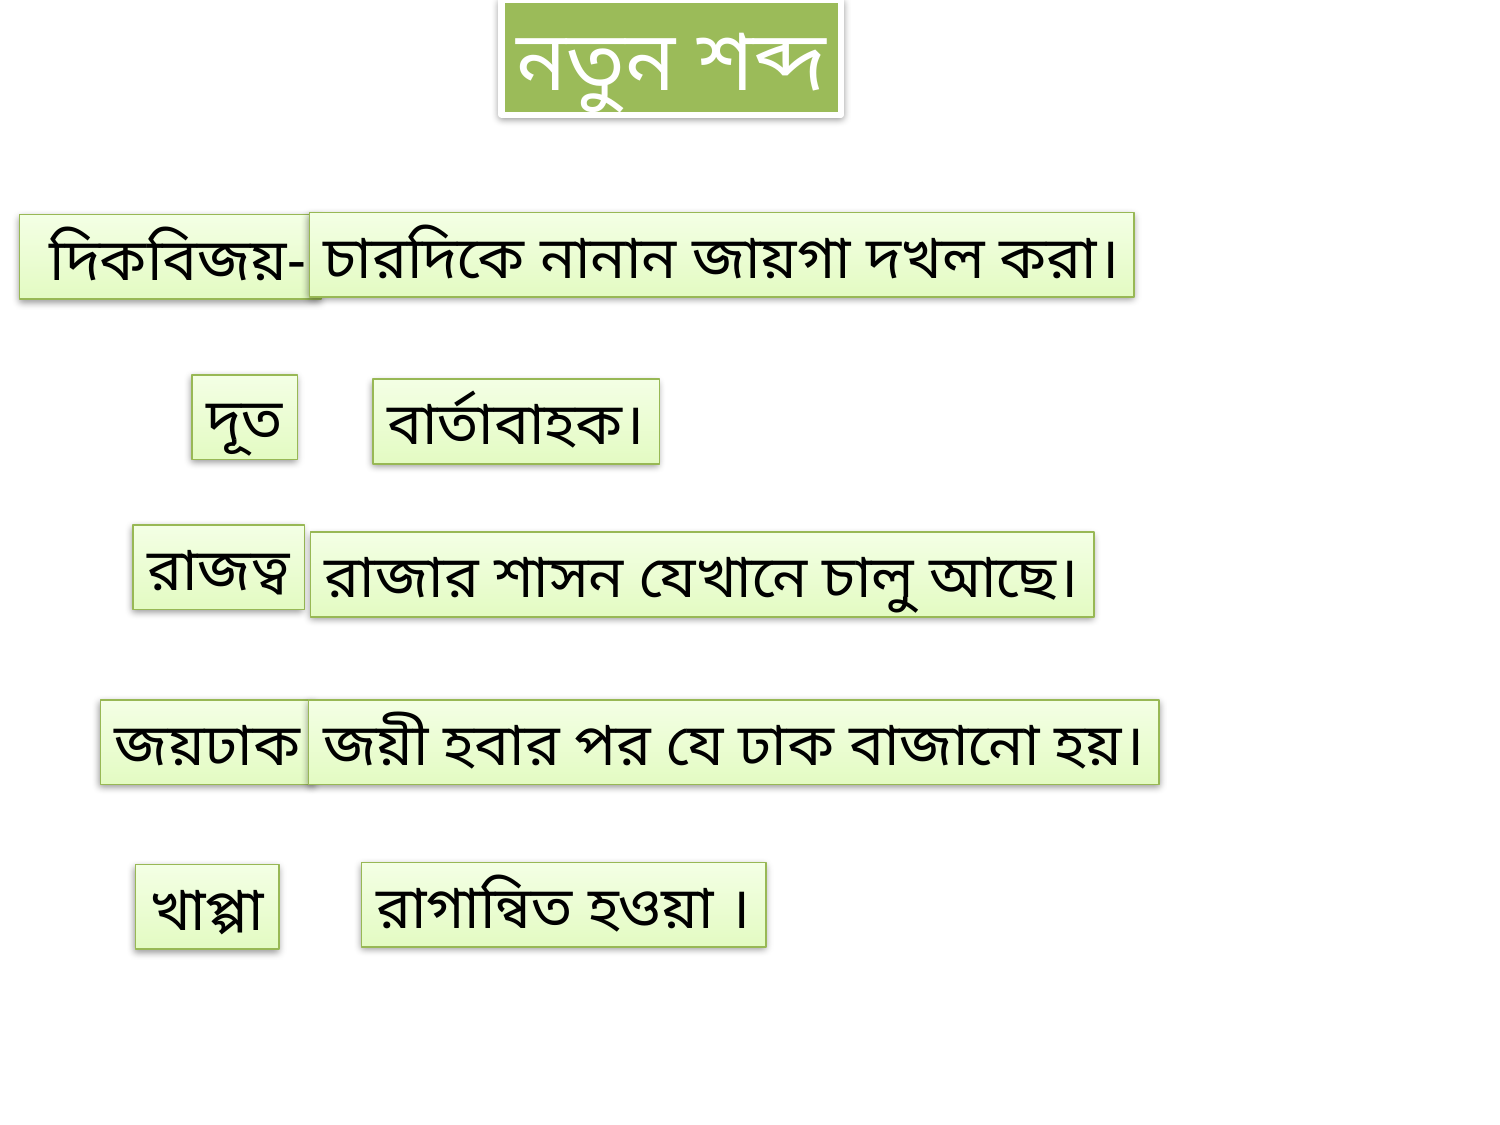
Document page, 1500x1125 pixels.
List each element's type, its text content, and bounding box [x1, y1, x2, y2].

text_box বার্তাবাহক। [372, 378, 660, 465]
text_box জয়ী হবার পর যে ঢাক বাজানো হয়। [308, 699, 1160, 785]
text_box জয়ঢাক [100, 699, 306, 785]
text_box নতুন শব্দ [498, 0, 844, 118]
text_box রাজত্ব [132, 524, 305, 610]
text_box খাপ্পা [135, 864, 280, 950]
text_box রাগান্বিত হওয়া । [361, 862, 767, 948]
text_box দিকবিজয়- [19, 214, 304, 300]
text_box চারদিকে নানান জায়গা দখল করা। [309, 212, 1135, 298]
text_box দূত [191, 374, 298, 460]
text_box রাজার শাসন যেখানে চালু আছে। [310, 531, 1095, 618]
